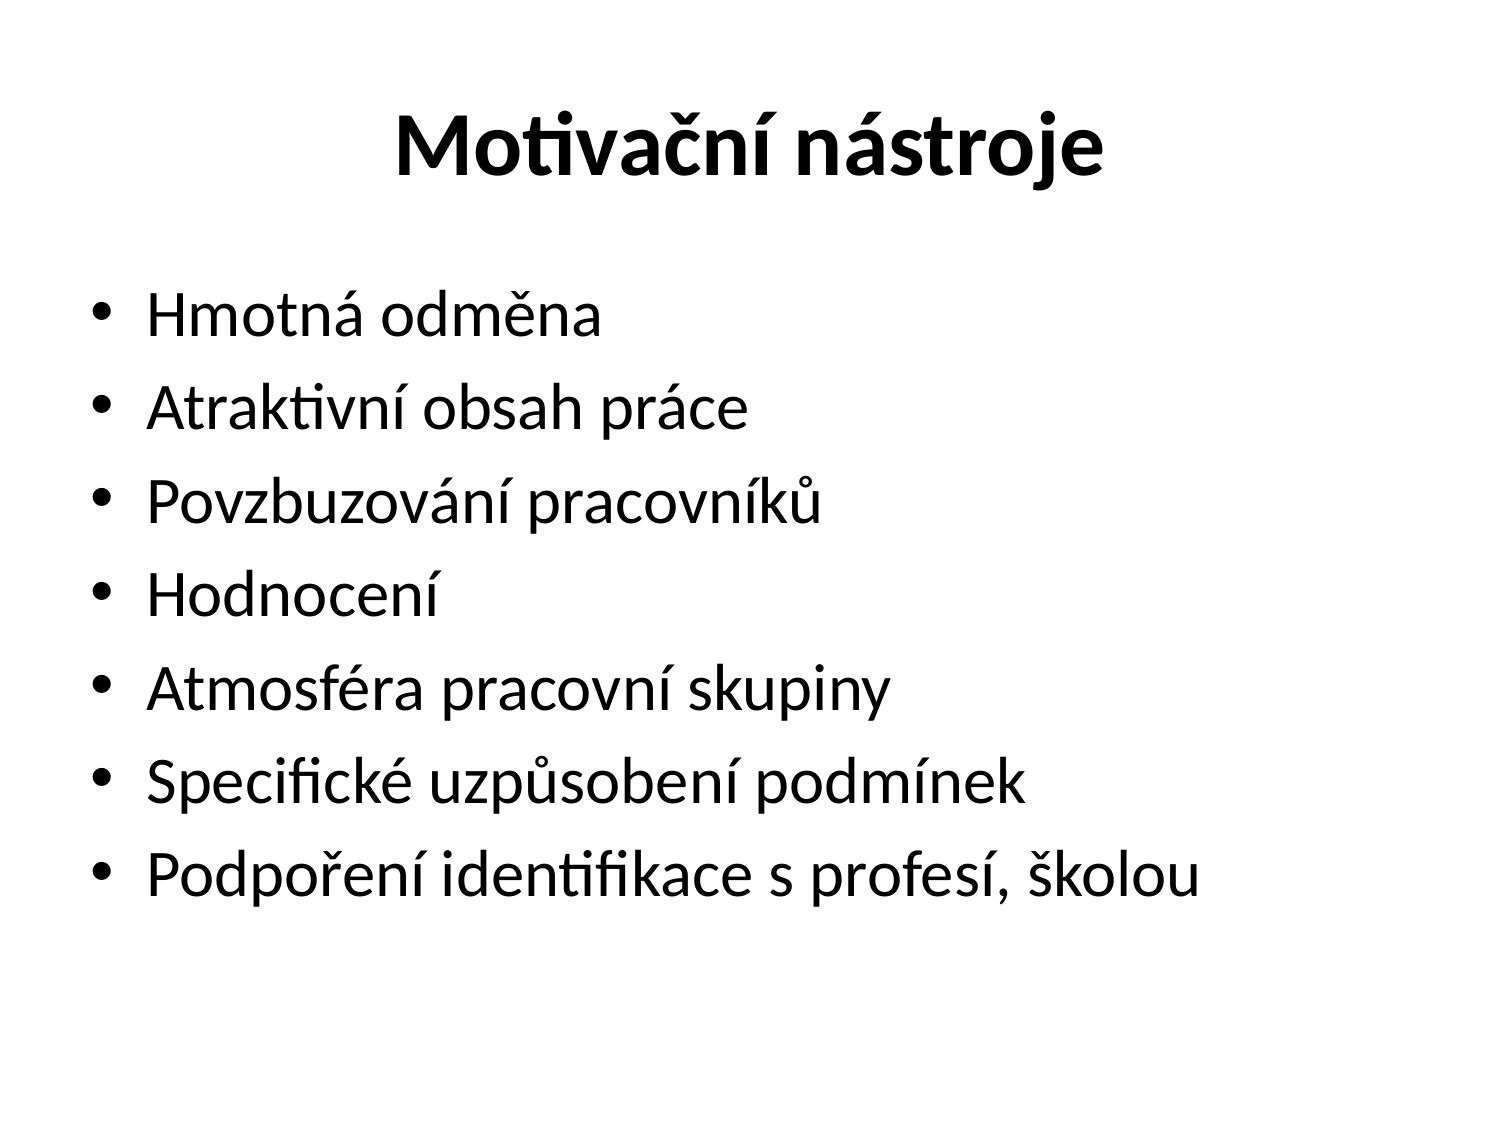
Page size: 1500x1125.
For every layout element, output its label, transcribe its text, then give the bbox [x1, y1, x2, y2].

title Motivační nástroje [75, 45, 1425, 233]
list Hmotná odměna Atraktivní obsah práce Povzbuzování pracovníků Hodnocení Atmosféra pracovní skupiny Specifické uzpůsobení podmínek Podpoření identifikace s profesí, školou [75, 262, 1425, 1005]
